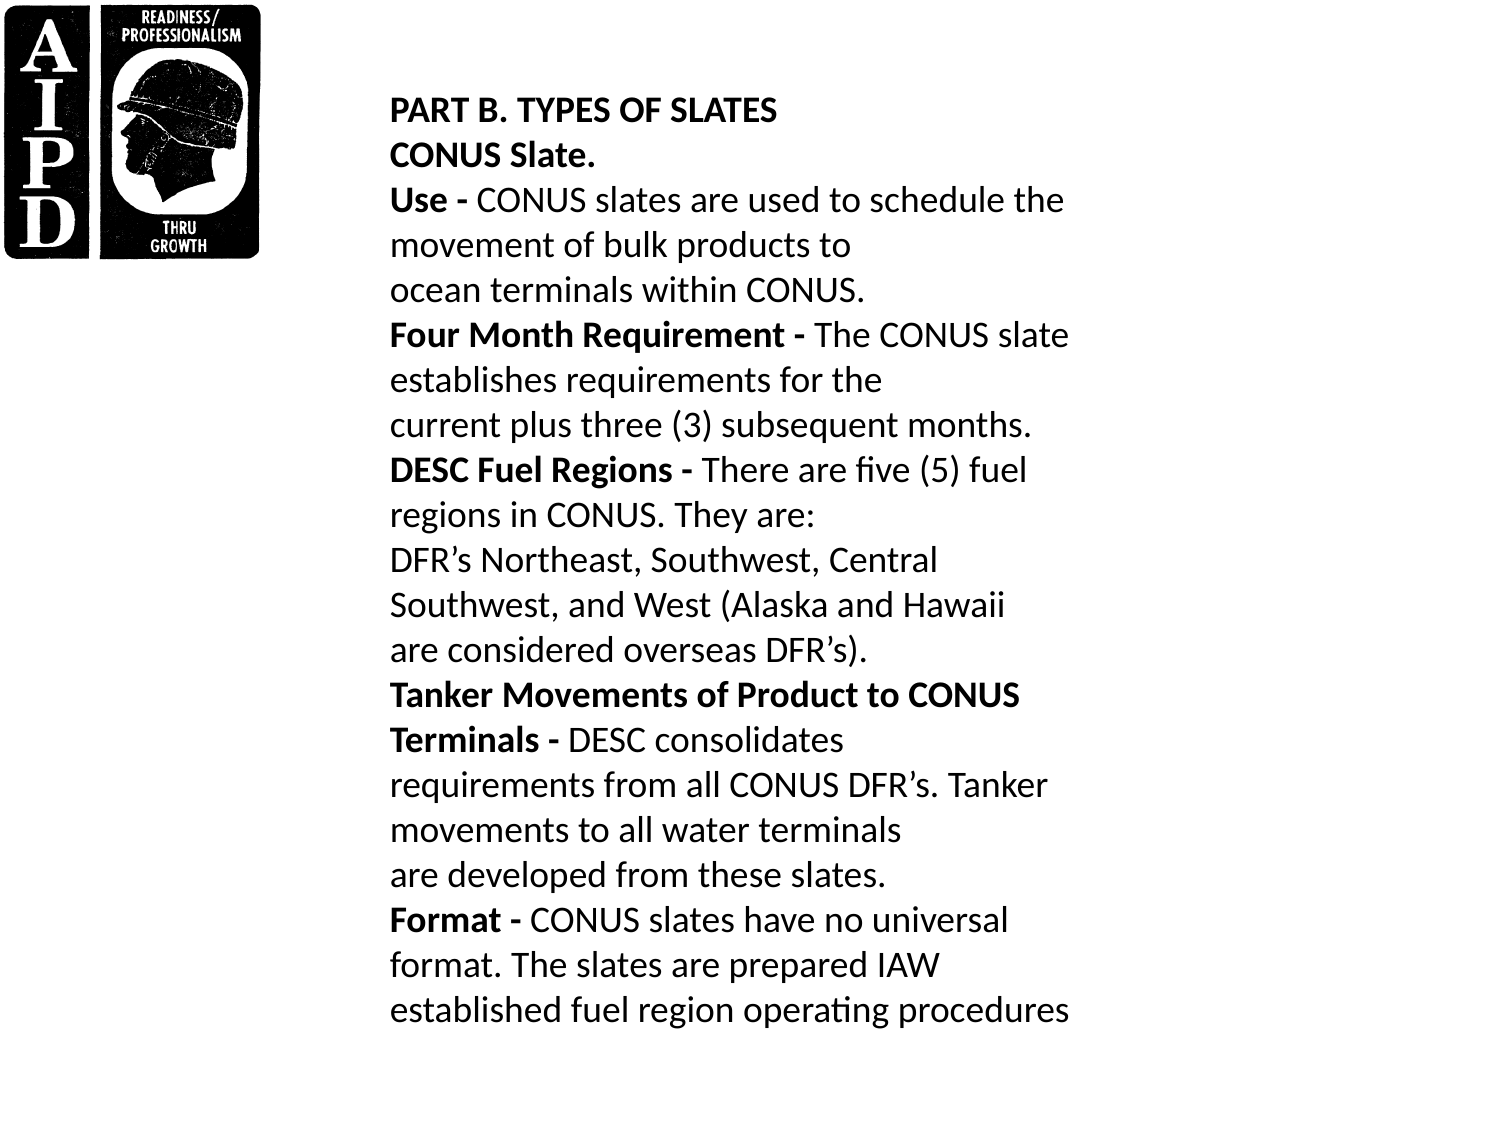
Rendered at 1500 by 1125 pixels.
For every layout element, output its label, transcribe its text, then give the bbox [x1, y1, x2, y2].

picture [0, 0, 265, 263]
text_box PART B. TYPES OF SLATES CONUS Slate. Use - CONUS slates are used to schedule the movement of bulk products to ocean terminals within CONUS. Four Month Requirement - The CONUS slate establishes requirements for the current plus three (3) subsequent months. DESC Fuel Regions - There are five (5) fuel regions in CONUS. They are: DFR’s Northeast, Southwest, Central Southwest, and West (Alaska and Hawaii are considered overseas DFR’s). Tanker Movements of Product to CONUS Terminals - DESC consolidates requirements from all CONUS DFR’s. Tanker movements to all water terminals are developed from these slates. Format - CONUS slates have no universal format. The slates are prepared IAW established fuel region operating procedures [374, 77, 1125, 1038]
